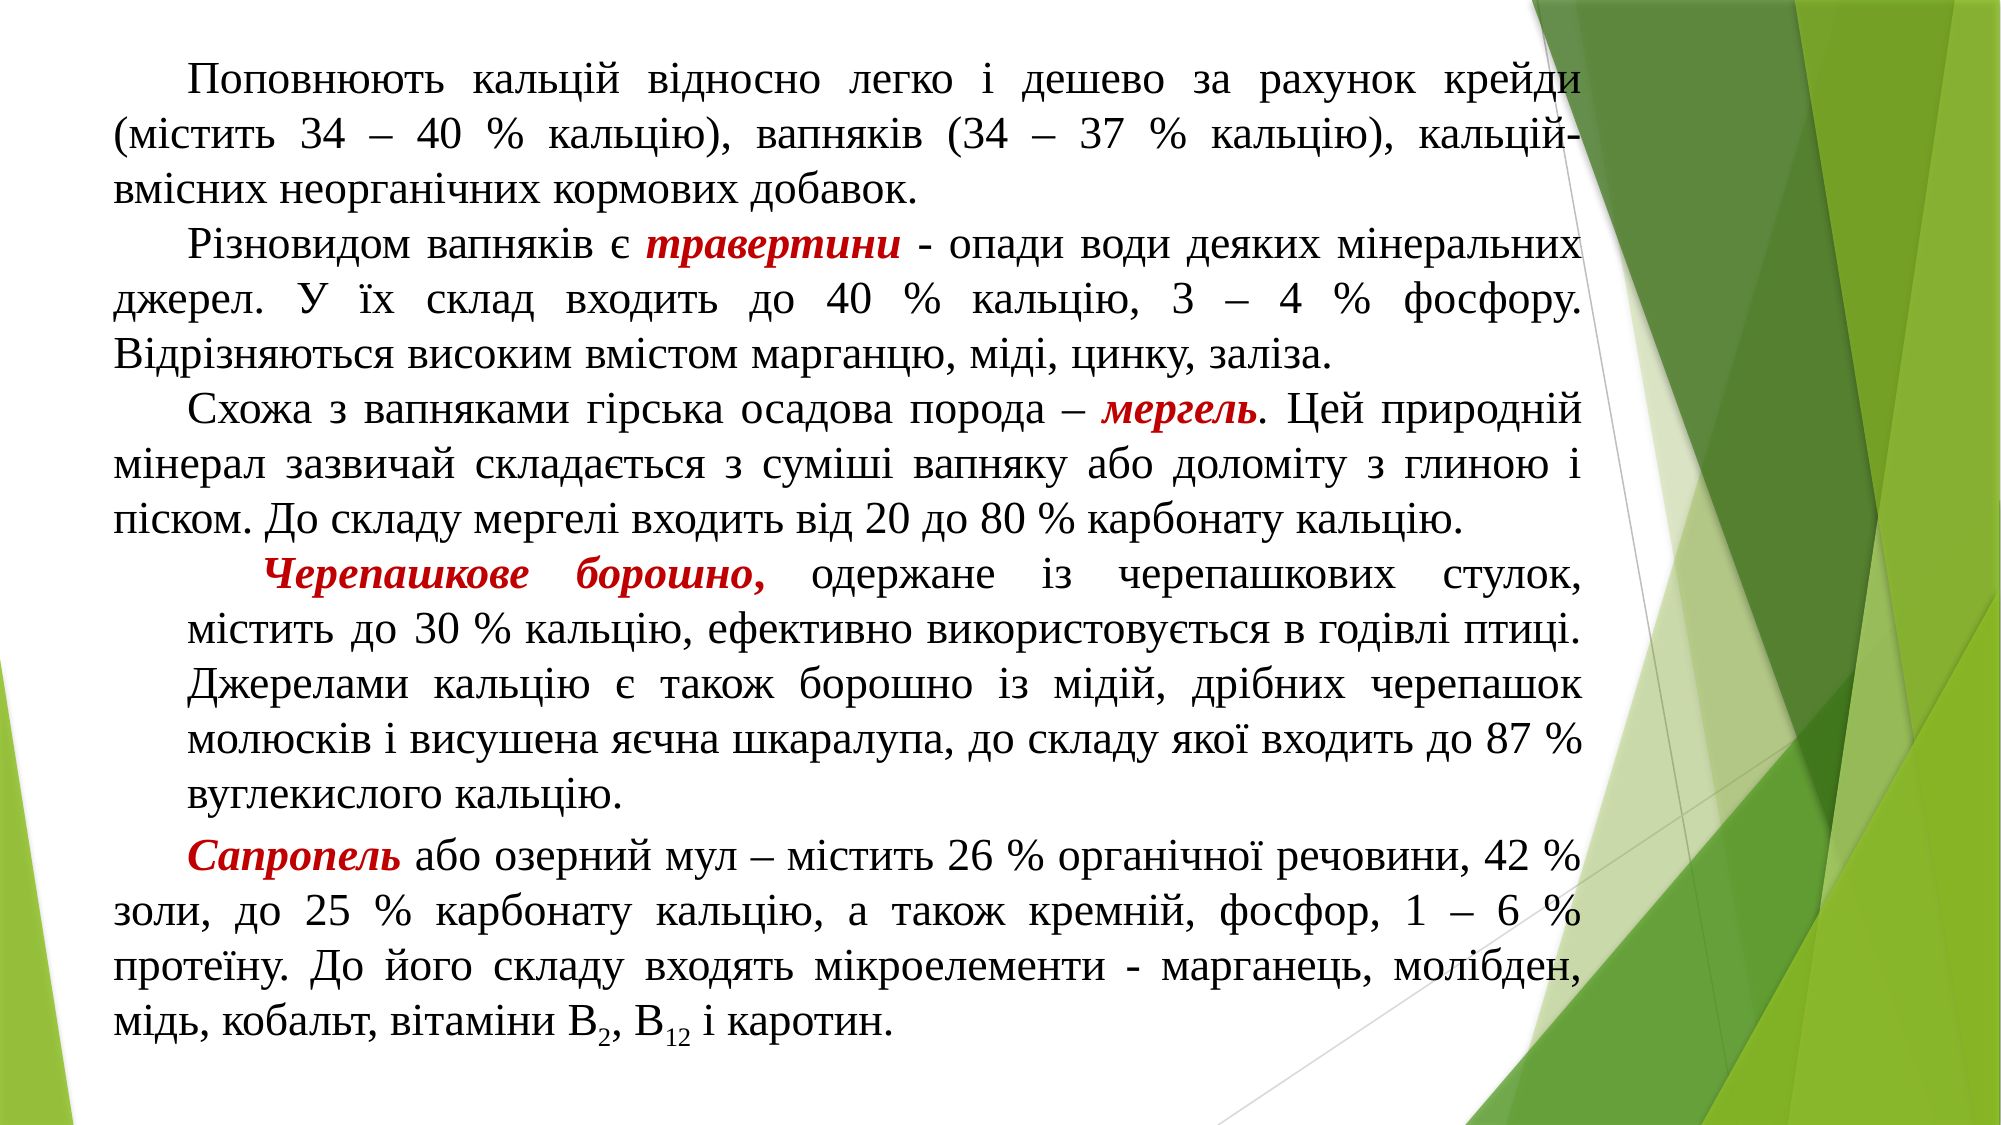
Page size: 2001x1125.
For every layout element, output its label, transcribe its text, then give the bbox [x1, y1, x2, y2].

text_box Поповнюють кальцій відносно легко і дешево за рахунок крейди (містить 34 – 40 % кальцію), вапняків (34 – 37 % кальцію), кальцій- вмісних неорганічних кормових добавок. Різновидом вапняків є травертини - опади води деяких мінеральних джерел. У їх склад входить до 40 % кальцію, 3 – 4 % фосфору. Відрізняються високим вмістом марганцю, міді, цинку, заліза. Схожа з вапняками гірська осадова порода – мергель. Цей природній мінерал зазвичай складається з суміші вапняку або доломіту з глиною і піском. До складу мергелі входить від 20 до 80 % карбонату кальцію. Черепашкове борошно, одержане із черепашкових стулок, містить до 30 % кальцію, ефективно використовується в годівлі птиці. Джерелами кальцію є також борошно із мідій, дрібних черепашок молюсків і висушена яєчна шкаралупа, до складу якої входить до 87 % вуглекислого кальцію. Сапропель або озерний мул – містить 26 % органічної речовини, 42 % золи, до 25 % карбонату кальцію, а також кремній, фосфор, 1 – 6 % протеїну. До його складу входять мікроелементи - марганець, молібден, мідь, кобальт, вітаміни B2, B12 і каротин. [66, 40, 1634, 1120]
